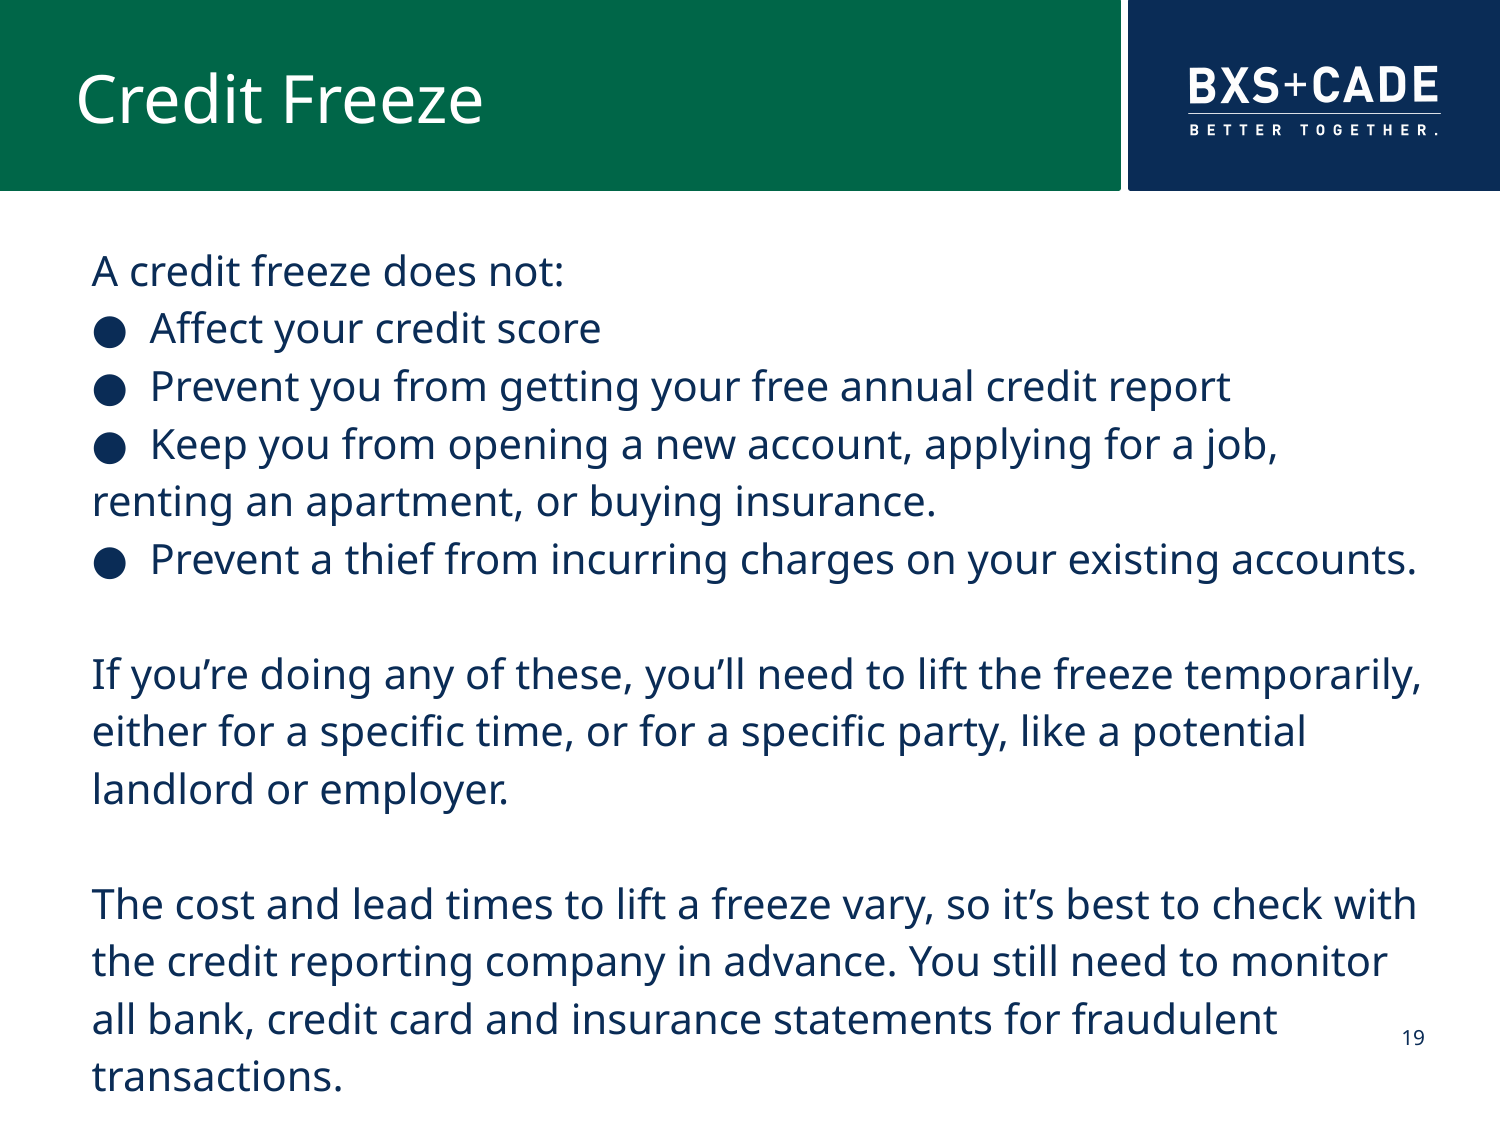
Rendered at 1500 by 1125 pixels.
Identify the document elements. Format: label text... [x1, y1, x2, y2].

slide_number 19 [1376, 1026, 1425, 1050]
title Credit Freeze [75, 56, 1080, 133]
list A credit freeze does not: ● Affect your credit score ● Prevent you from getting your free annual credit report ● Keep you from opening a new account, applying for a job, renting an apartment, or buying insurance. ● Prevent a thief from incurring charges on your existing accounts. If you’re doing any of these, you’ll need to lift the freeze temporarily, either for a specific time, or for a specific party, like a potential landlord or employer. The cost and lead times to lift a freeze vary, so it’s best to check with the credit reporting company in advance. You still need to monitor all bank, credit card and insurance statements for fraudulent transactions. [75, 237, 1425, 1014]
picture [1179, 54, 1450, 147]
